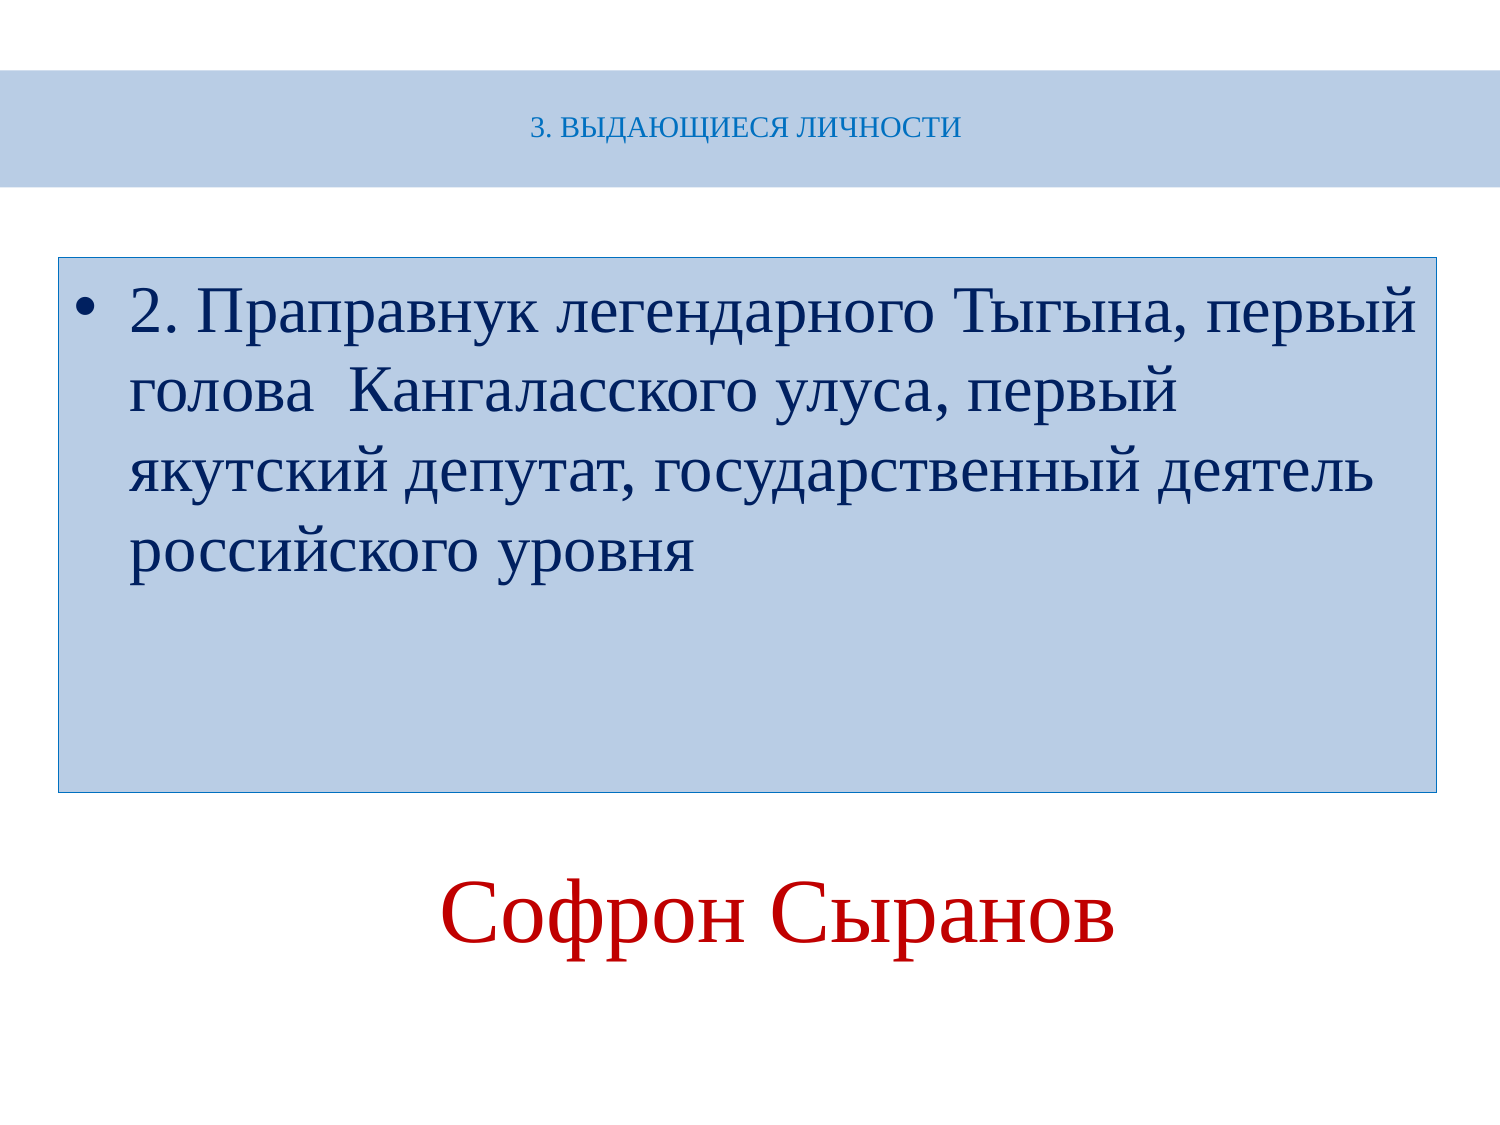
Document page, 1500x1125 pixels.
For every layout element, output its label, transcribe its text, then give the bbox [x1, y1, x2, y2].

list 2. Праправнук легендарного Тыгына, первый голова Кангаласского улуса, первый якутский депутат, государственный деятель российского уровня [58, 257, 1437, 793]
text_box Софрон Сыранов [424, 843, 1134, 969]
text_box 3. ВЫДАЮЩИЕСЯ ЛИЧНОСТИ [0, 70, 1500, 188]
